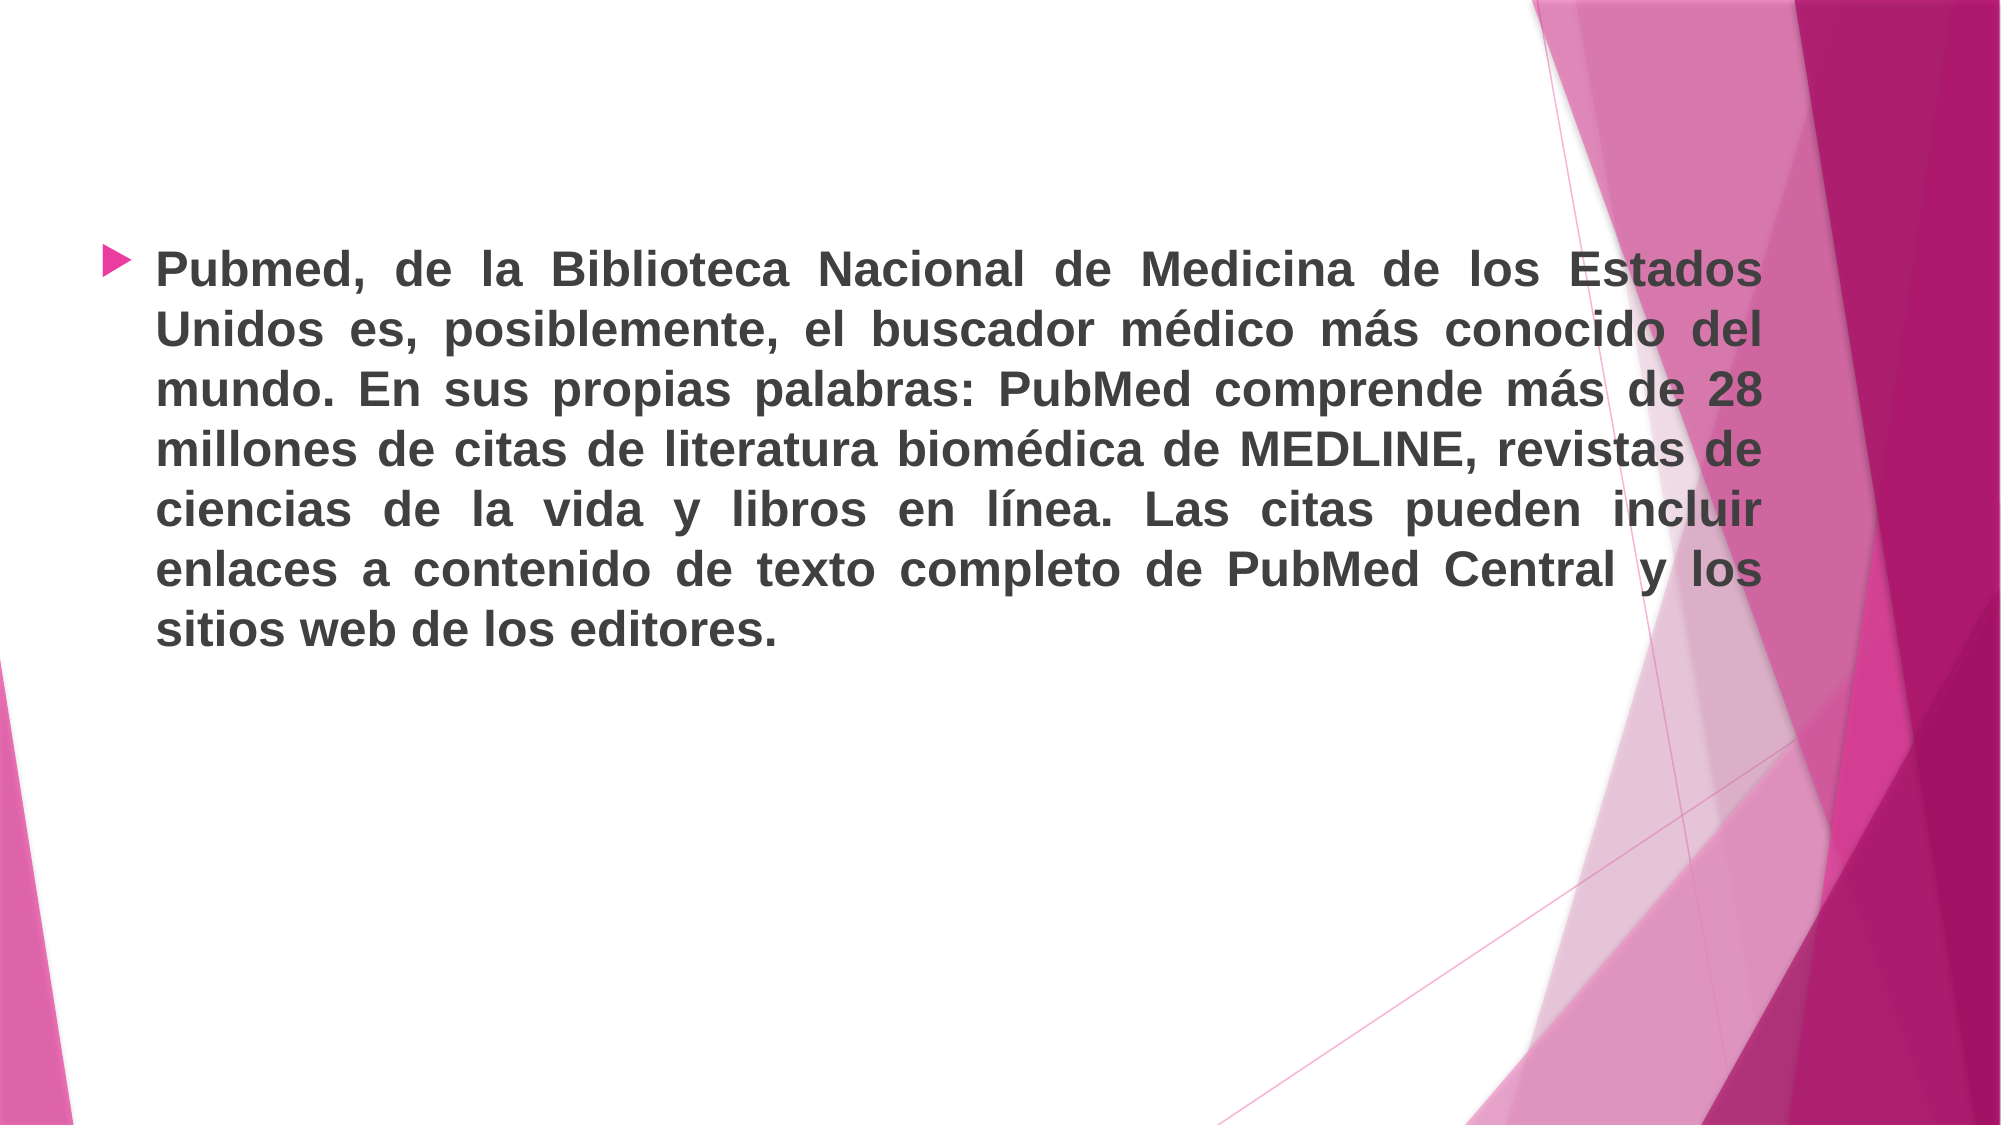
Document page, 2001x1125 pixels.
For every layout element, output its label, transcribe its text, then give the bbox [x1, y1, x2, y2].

list Pubmed, de la Biblioteca Nacional de Medicina de los Estados Unidos es, posiblemente, el buscador médico más conocido del mundo. En sus propias palabras: PubMed comprende más de 28 millones de citas de literatura biomédica de MEDLINE, revistas de ciencias de la vida y libros en línea. Las citas pueden incluir enlaces a contenido de texto completo de PubMed Central y los sitios web de los editores. [84, 228, 1779, 865]
